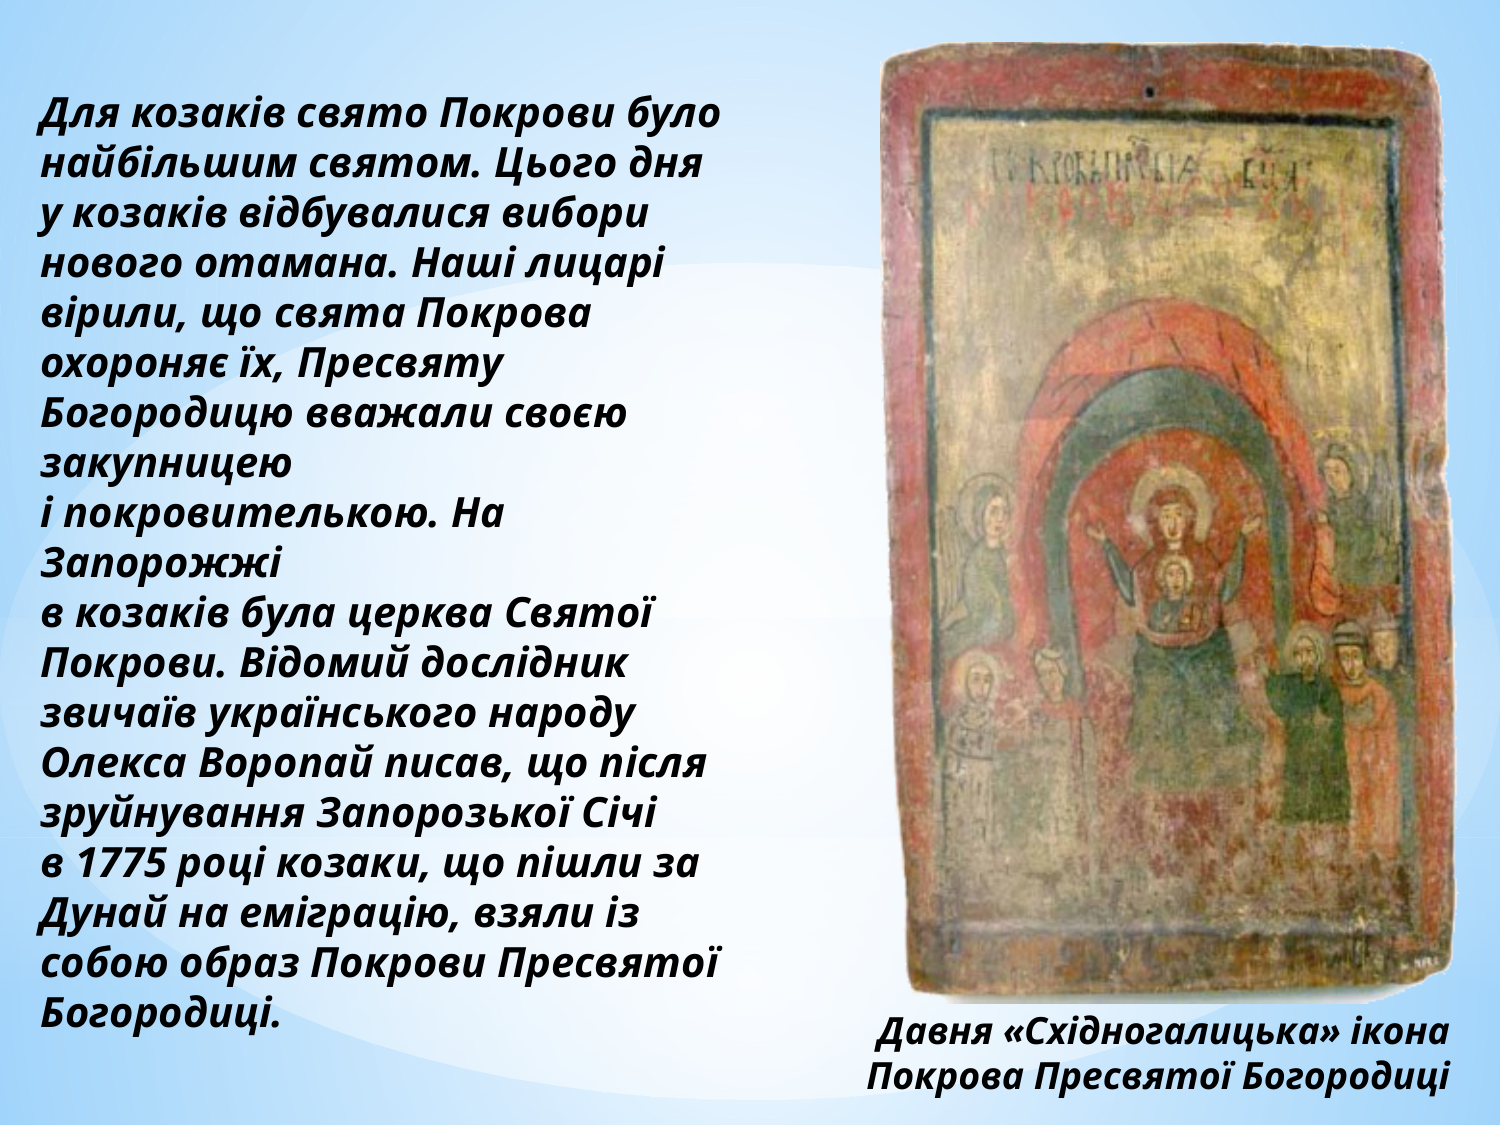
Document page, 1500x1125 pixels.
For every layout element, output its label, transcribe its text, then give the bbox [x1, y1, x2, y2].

text_box Для козаків свято Покрови було найбільшим святом. Цього дня у козаків відбувалися вибори нового отамана. Наші лицарі вірили, що свята Покрова охороняє їх, Пресвяту Богородицю вважали своєю закупницею і покровителькою. На Запорожжі в козаків була церква Святої Покрови. Відомий дослідник звичаїв українського народу Олекса Воропай писав, що після зруйнування Запорозької Січі в 1775 році козаки, що пішли за Дунай на еміграцію, взяли із собою образ Покрови Пресвятої Богородиці. [25, 78, 773, 1044]
picture [880, 42, 1464, 1004]
text_box Давня «Східногалицька» ікона Покрова Пресвятої Богородиці [809, 999, 1466, 1105]
